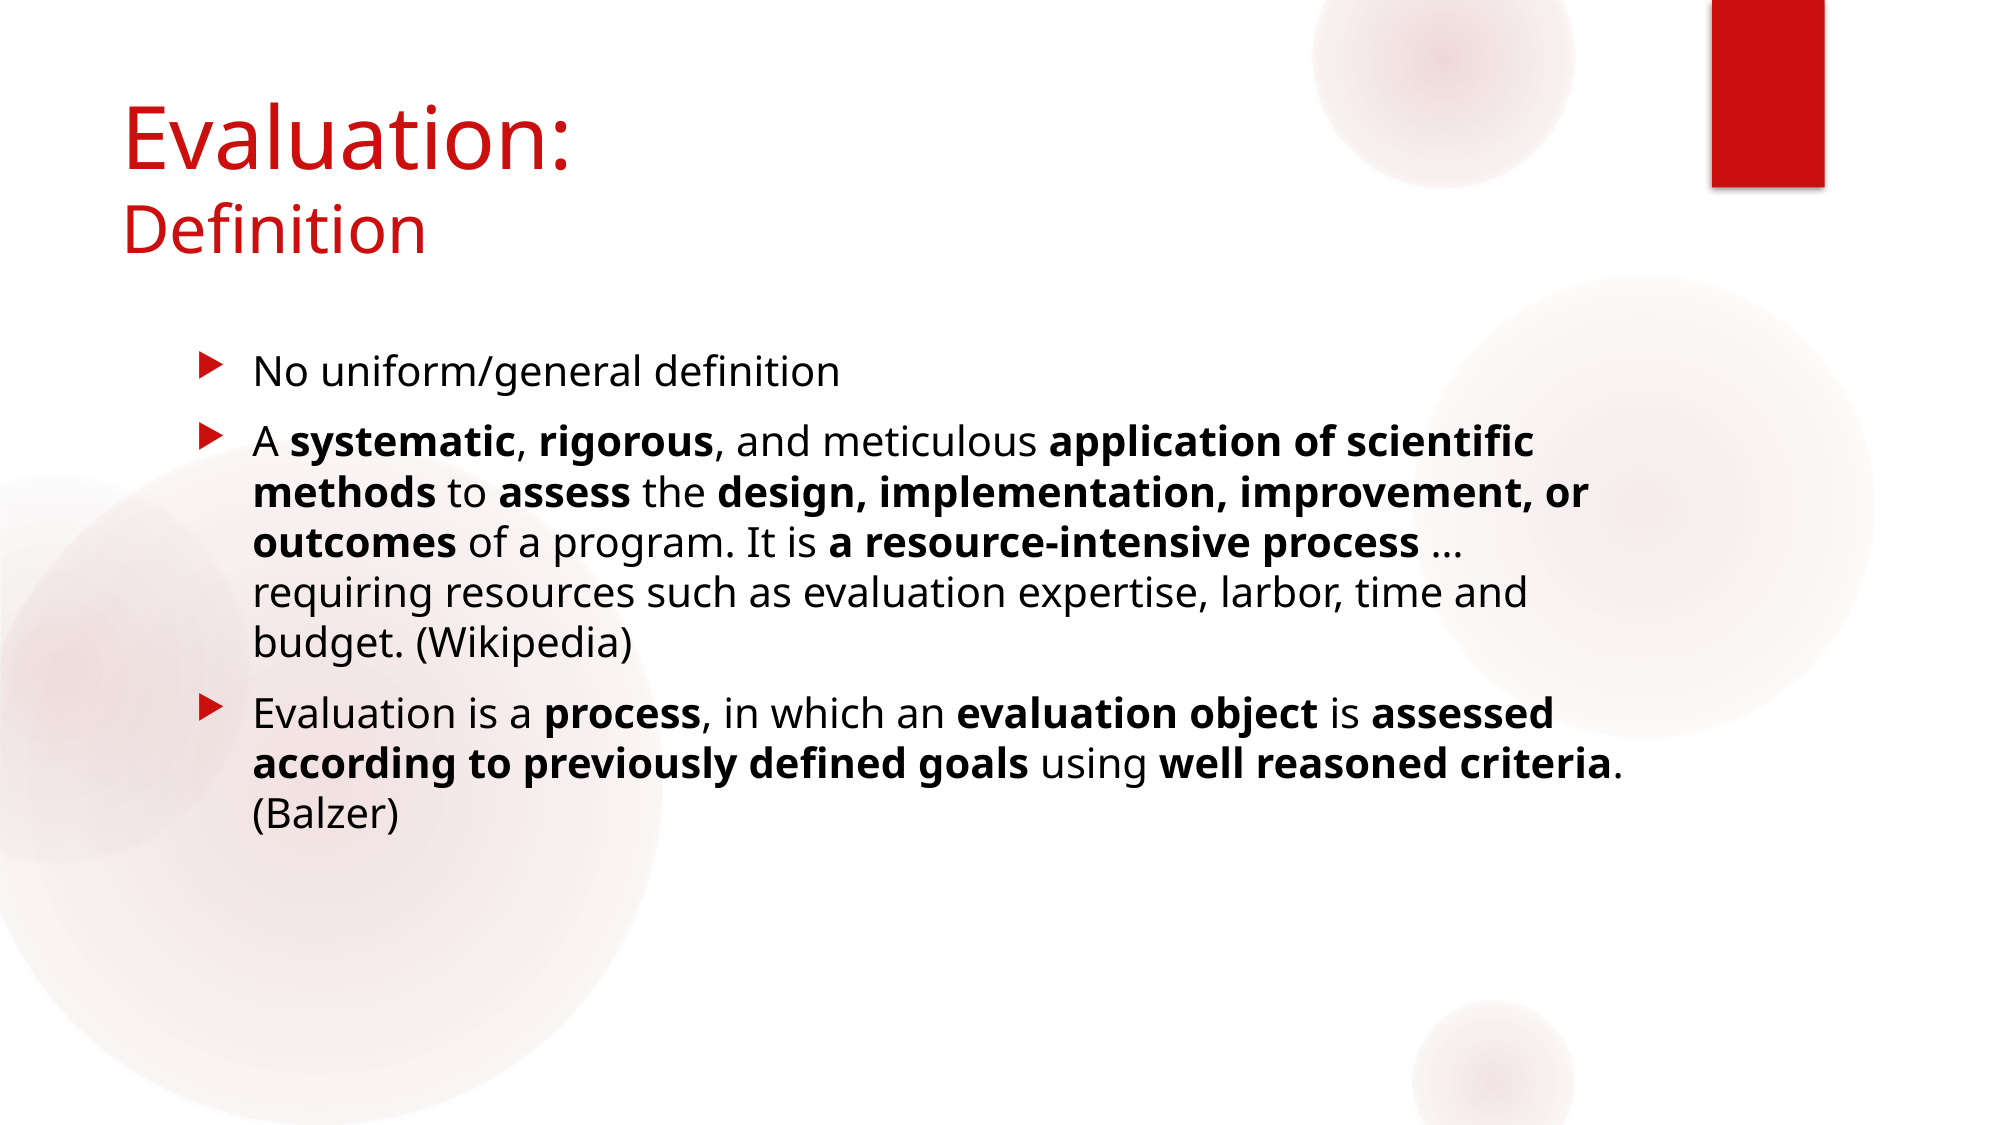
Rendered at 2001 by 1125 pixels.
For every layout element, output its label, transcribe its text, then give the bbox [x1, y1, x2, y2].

title Evaluation: Definition [106, 74, 1649, 304]
list No uniform/general definition A systematic, rigorous, and meticulous application of scientific methods to assess the design, implementation, improvement, or outcomes of a program. It is a resource-intensive process … requiring resources such as evaluation expertise, larbor, time and budget. (Wikipedia) Evaluation is a process, in which an evaluation object is assessed according to previously defined goals using well reasoned criteria. (Balzer) [181, 336, 1649, 1025]
